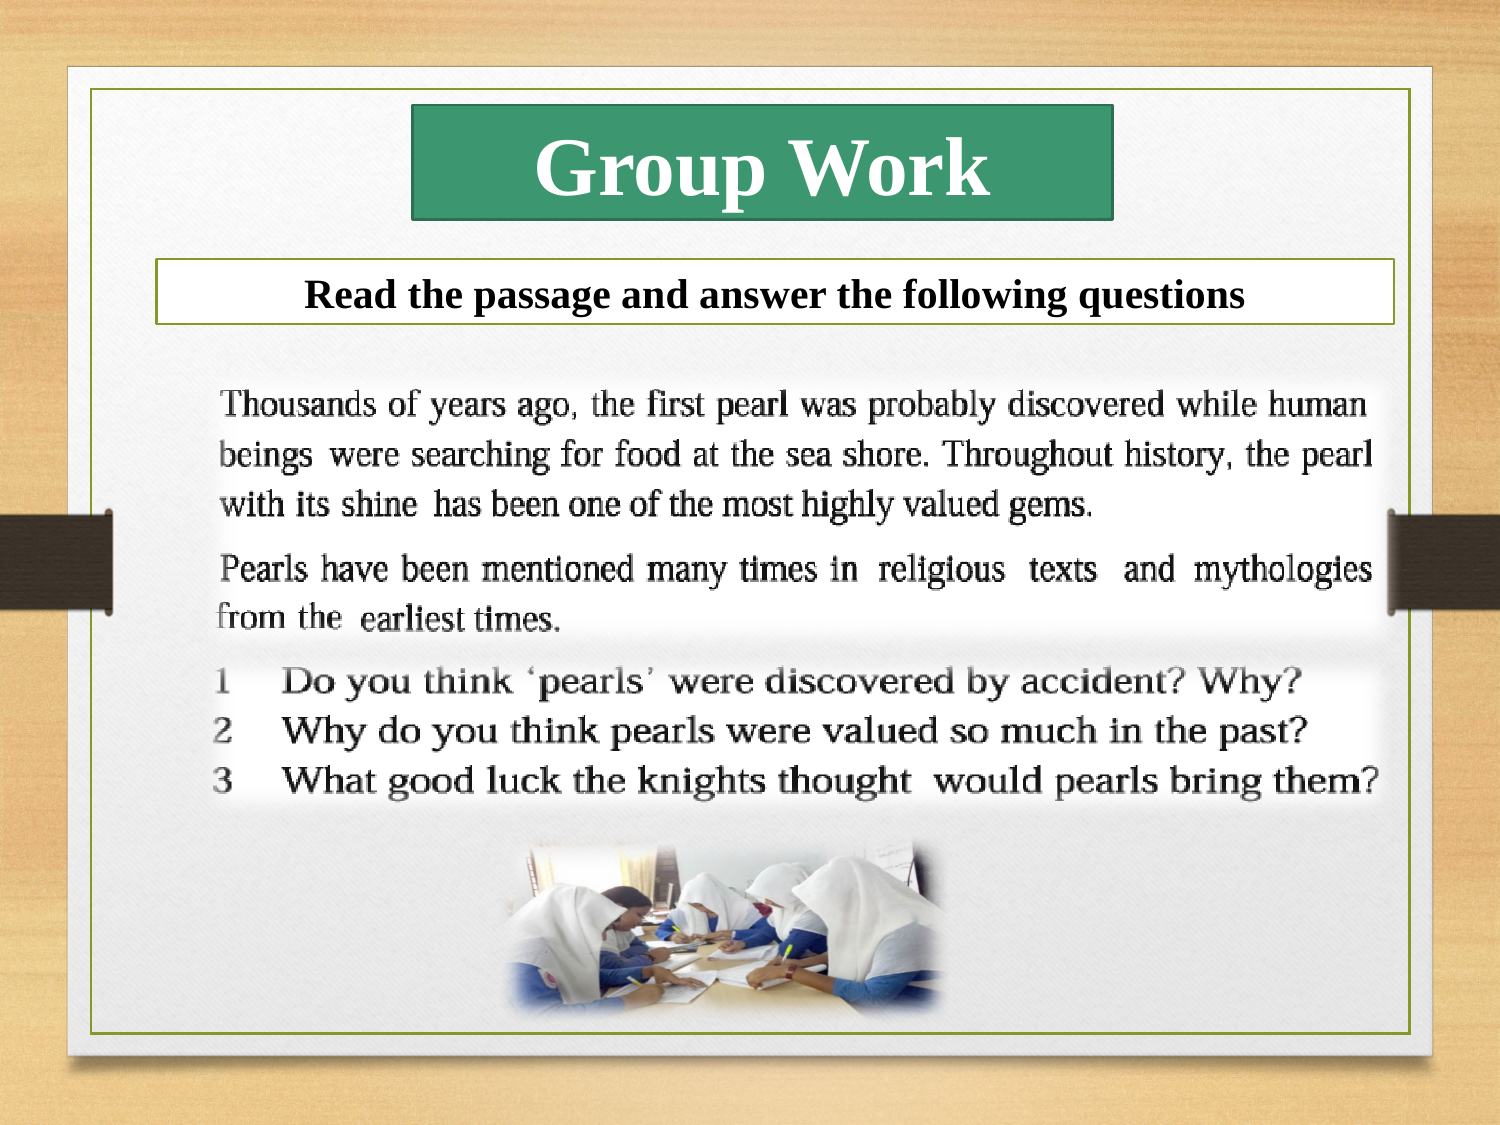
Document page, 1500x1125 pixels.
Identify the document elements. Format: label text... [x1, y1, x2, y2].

text_box Read the passage and answer the following questions [155, 258, 1395, 325]
picture [0, 0, 1500, 1125]
text_box Group Work [411, 104, 1114, 221]
